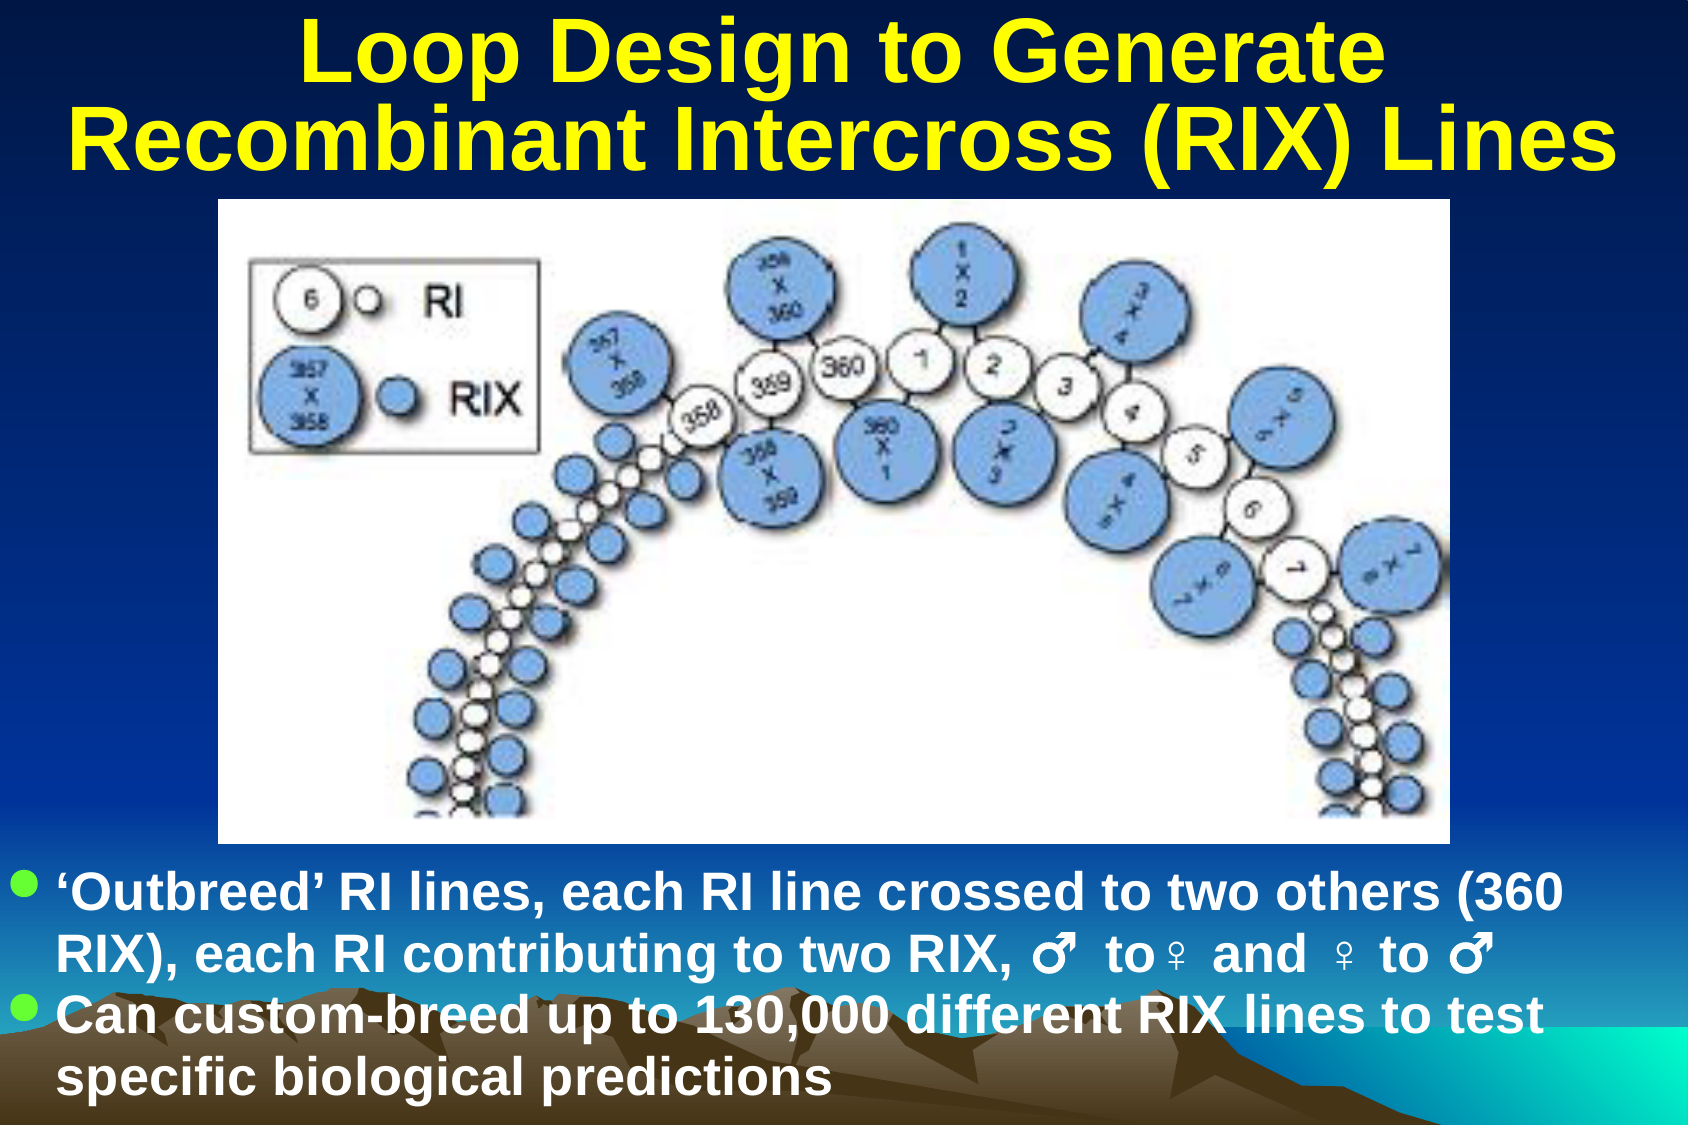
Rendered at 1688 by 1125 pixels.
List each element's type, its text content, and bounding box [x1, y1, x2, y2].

title Loop Design to Generate Recombinant Intercross (RIX) Lines [0, 24, 1688, 176]
text_box ‘Outbreed’ RI lines, each RI line crossed to two others (360 RIX), each RI contributing to two RIX, ♂ to♀ and ♀ to ♂ Can custom-breed up to 130,000 different RIX lines to test specific biological predictions [0, 853, 1688, 1116]
picture [218, 199, 1450, 844]
